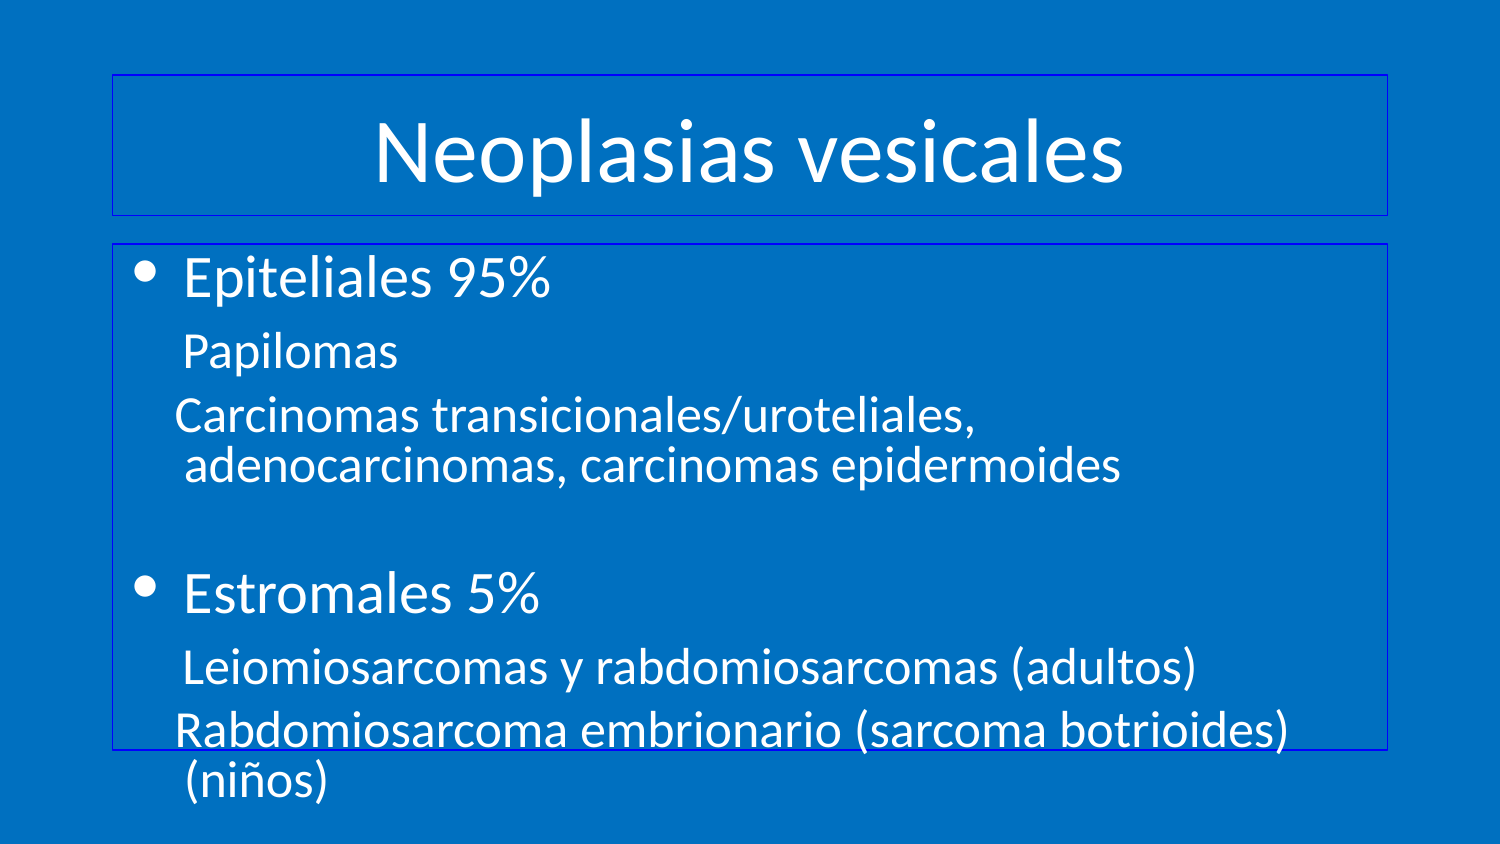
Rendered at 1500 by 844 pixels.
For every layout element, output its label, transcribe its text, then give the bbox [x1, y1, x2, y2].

list Epiteliales 95% Papilomas Carcinomas transicionales/uroteliales, adenocarcinomas, carcinomas epidermoides Estromales 5% Leiomiosarcomas y rabdomiosarcomas (adultos) Rabdomiosarcoma embrionario (sarcoma botrioides) (niños) [112, 243, 1388, 751]
title Neoplasias vesicales [112, 75, 1388, 216]
